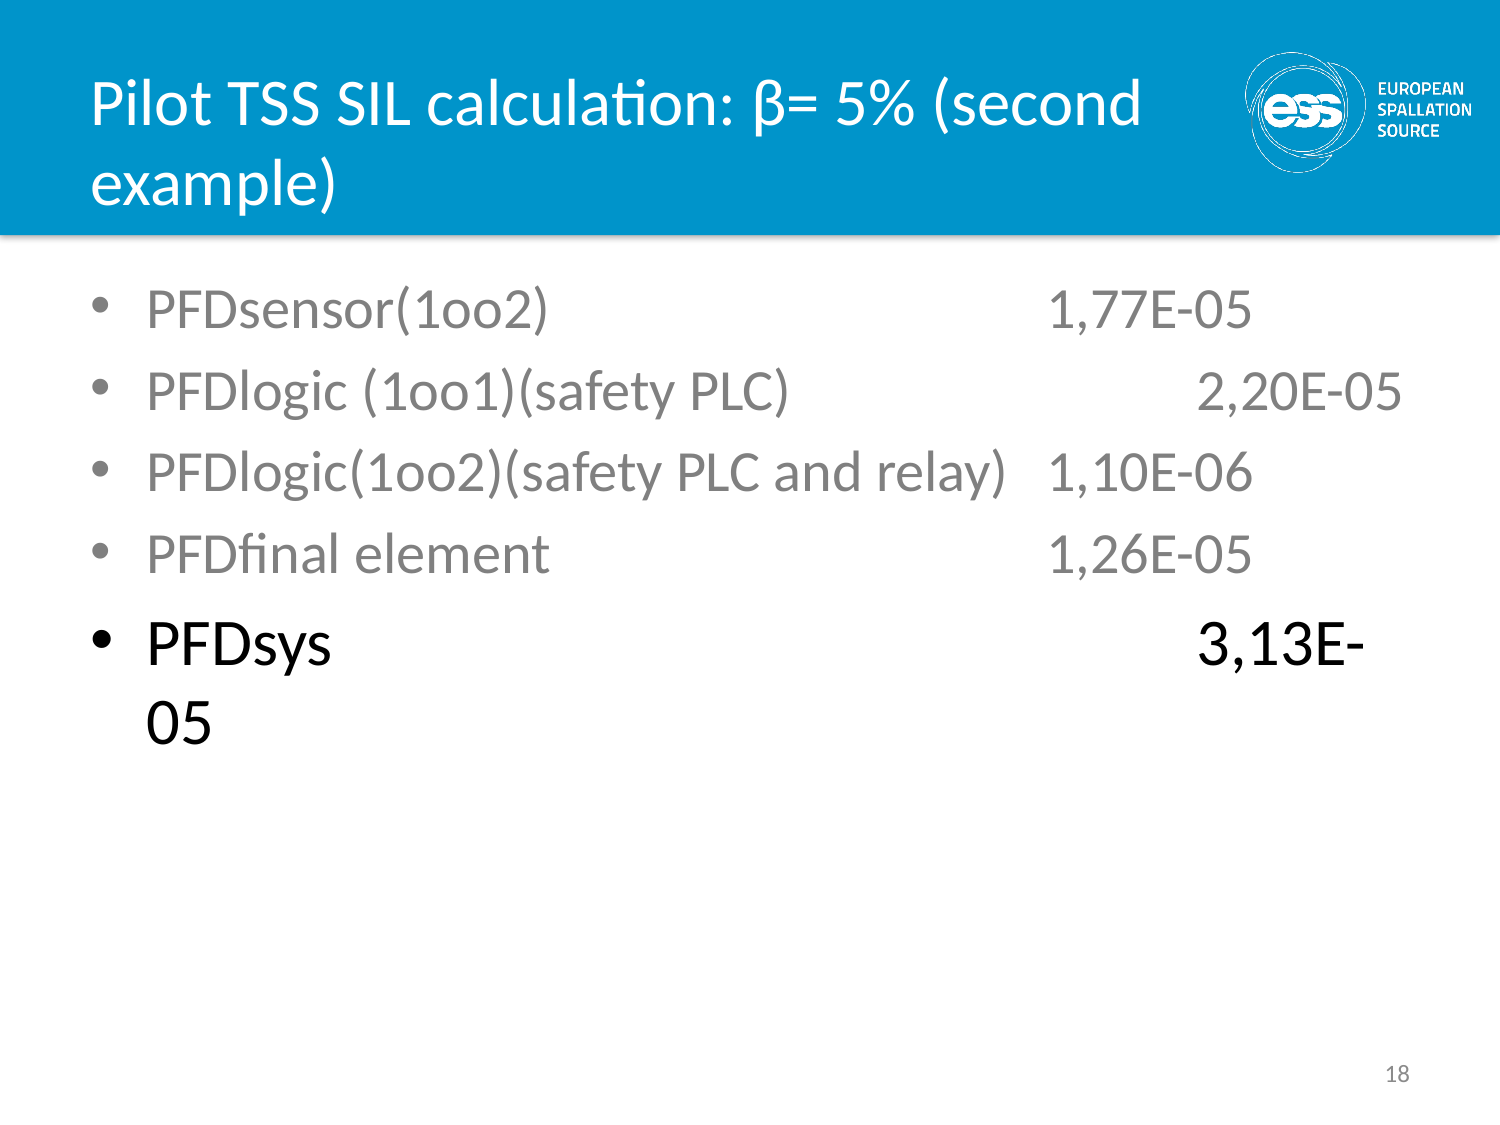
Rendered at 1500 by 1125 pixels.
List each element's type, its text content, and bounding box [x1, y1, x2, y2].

picture [1432, 125, 1438, 136]
picture [1422, 125, 1428, 134]
picture [1418, 104, 1423, 115]
picture [1409, 104, 1415, 115]
list PFDsensor(1oo2) 1,77E-05 PFDlogic (1oo1)(safety PLC) 2,20E-05 PFDlogic(1oo2)(safety PLC and relay) 1,10E-06 PFDfinal element 1,26E-05 PFDsys 3,13E-05 [75, 262, 1425, 1005]
picture [1400, 83, 1407, 94]
picture [1389, 104, 1393, 115]
picture [1454, 83, 1458, 94]
picture [1264, 94, 1342, 127]
slide_number 18 [1074, 1042, 1425, 1103]
picture [1379, 83, 1385, 94]
picture [1436, 104, 1444, 115]
picture [1398, 109, 1406, 115]
picture [1443, 86, 1450, 93]
title Pilot TSS SIL calculation: β= 5% (second example) [75, 45, 1247, 233]
picture [1423, 83, 1430, 94]
